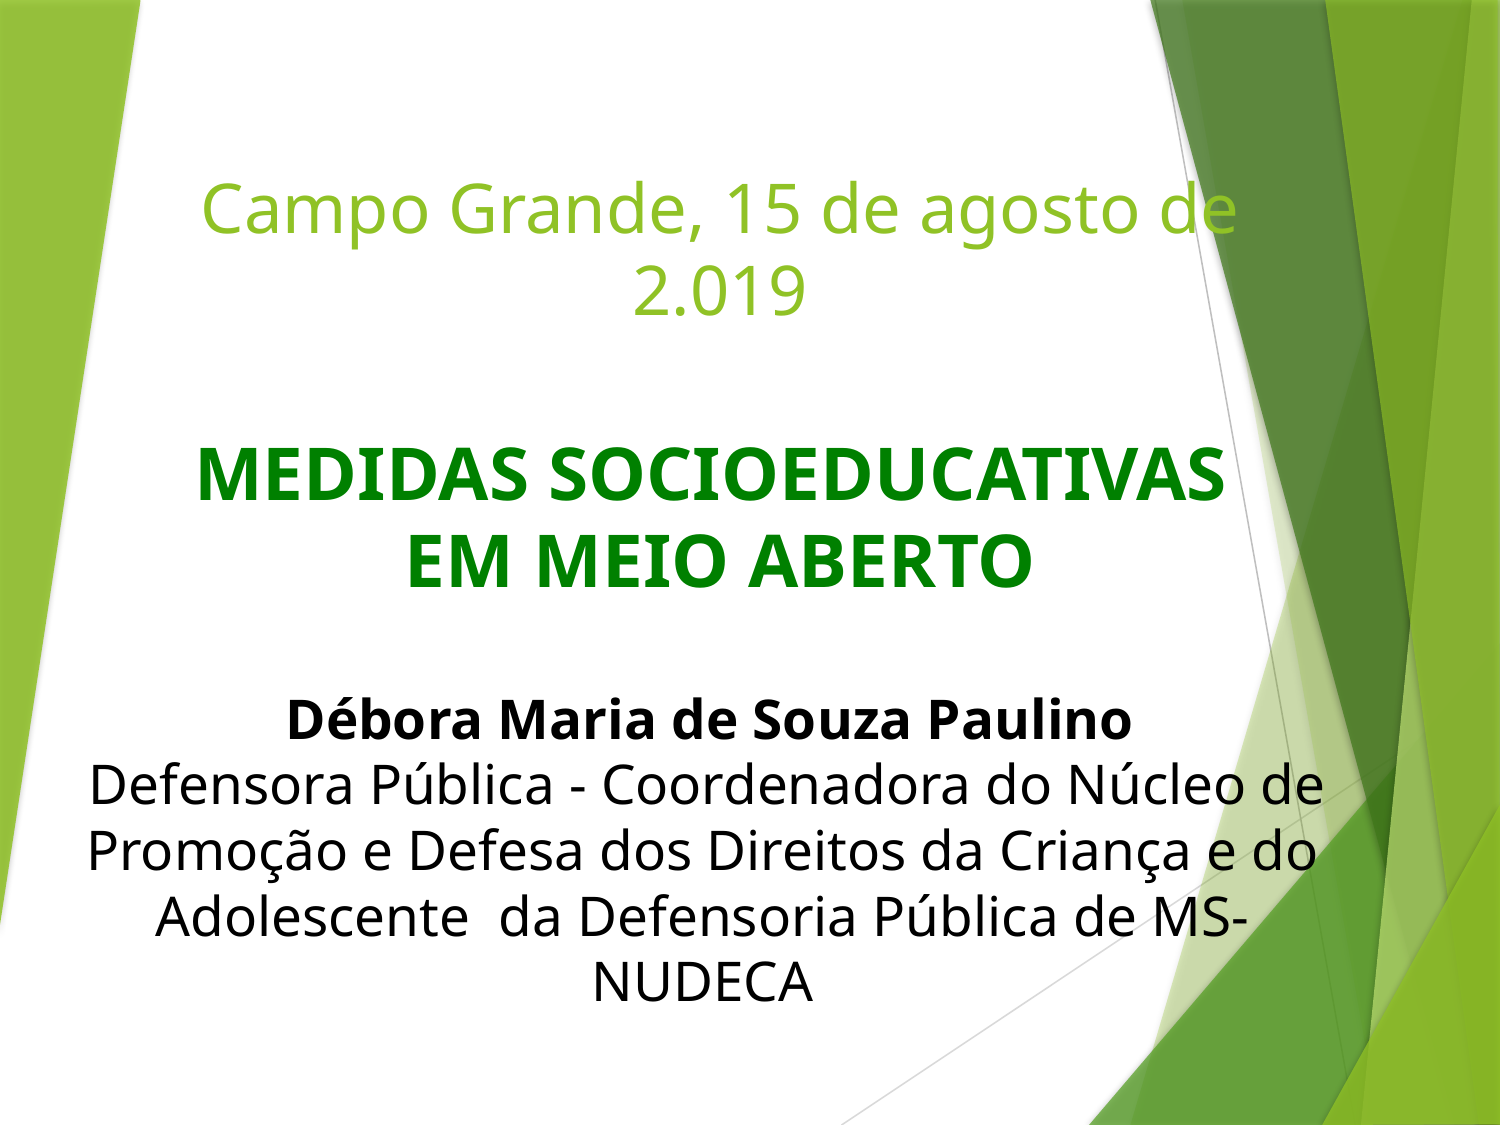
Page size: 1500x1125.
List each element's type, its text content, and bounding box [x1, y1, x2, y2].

subtitle Débora Maria de Souza Paulino Defensora Pública - Coordenadora do Núcleo de Promoção e Defesa dos Direitos da Criança e do Adolescente da Defensoria Pública de MS- NUDECA [41, 491, 1365, 1025]
title Campo Grande, 15 de agosto de 2.019 MEDIDAS SOCIOEDUCATIVAS EM MEIO ABERTO [100, 45, 1341, 491]
